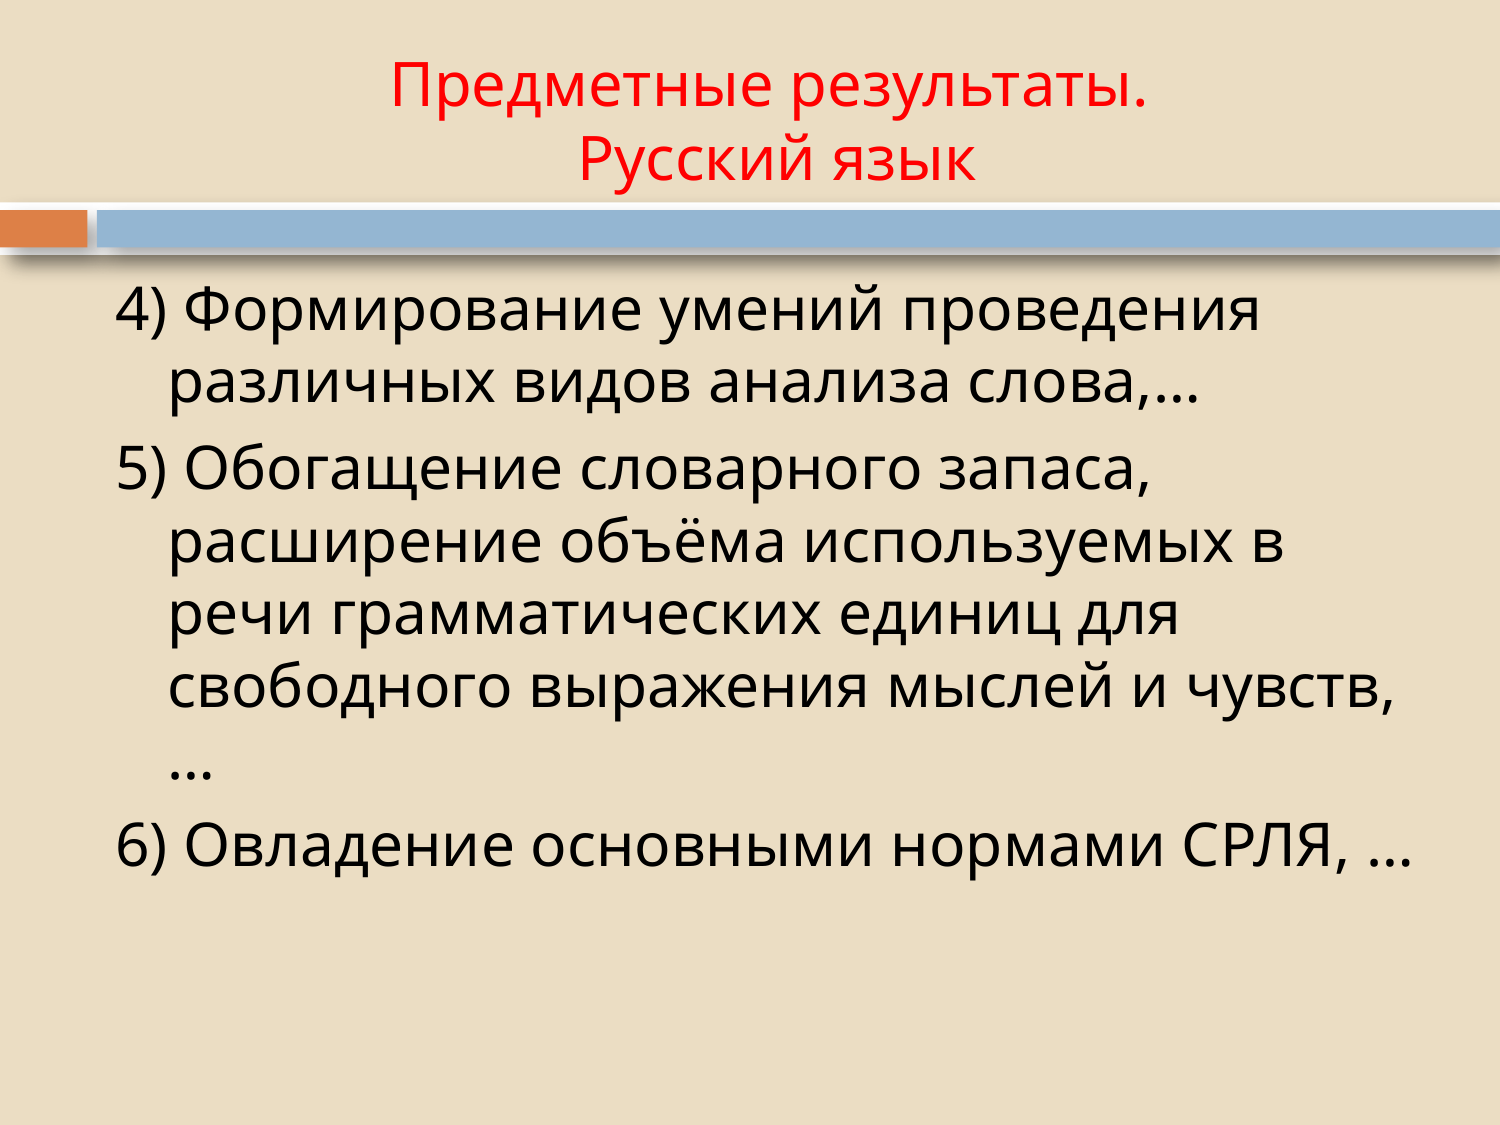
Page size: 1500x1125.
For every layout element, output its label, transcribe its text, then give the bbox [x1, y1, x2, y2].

list 4) Формирование умений проведения различных видов анализа слова,… 5) Обогащение словарного запаса, расширение объёма используемых в речи грамматических единиц для свободного выражения мыслей и чувств, … 6) Овладение основными нормами СРЛЯ, … [100, 262, 1438, 1000]
title Предметные результаты. Русский язык [100, 37, 1438, 200]
